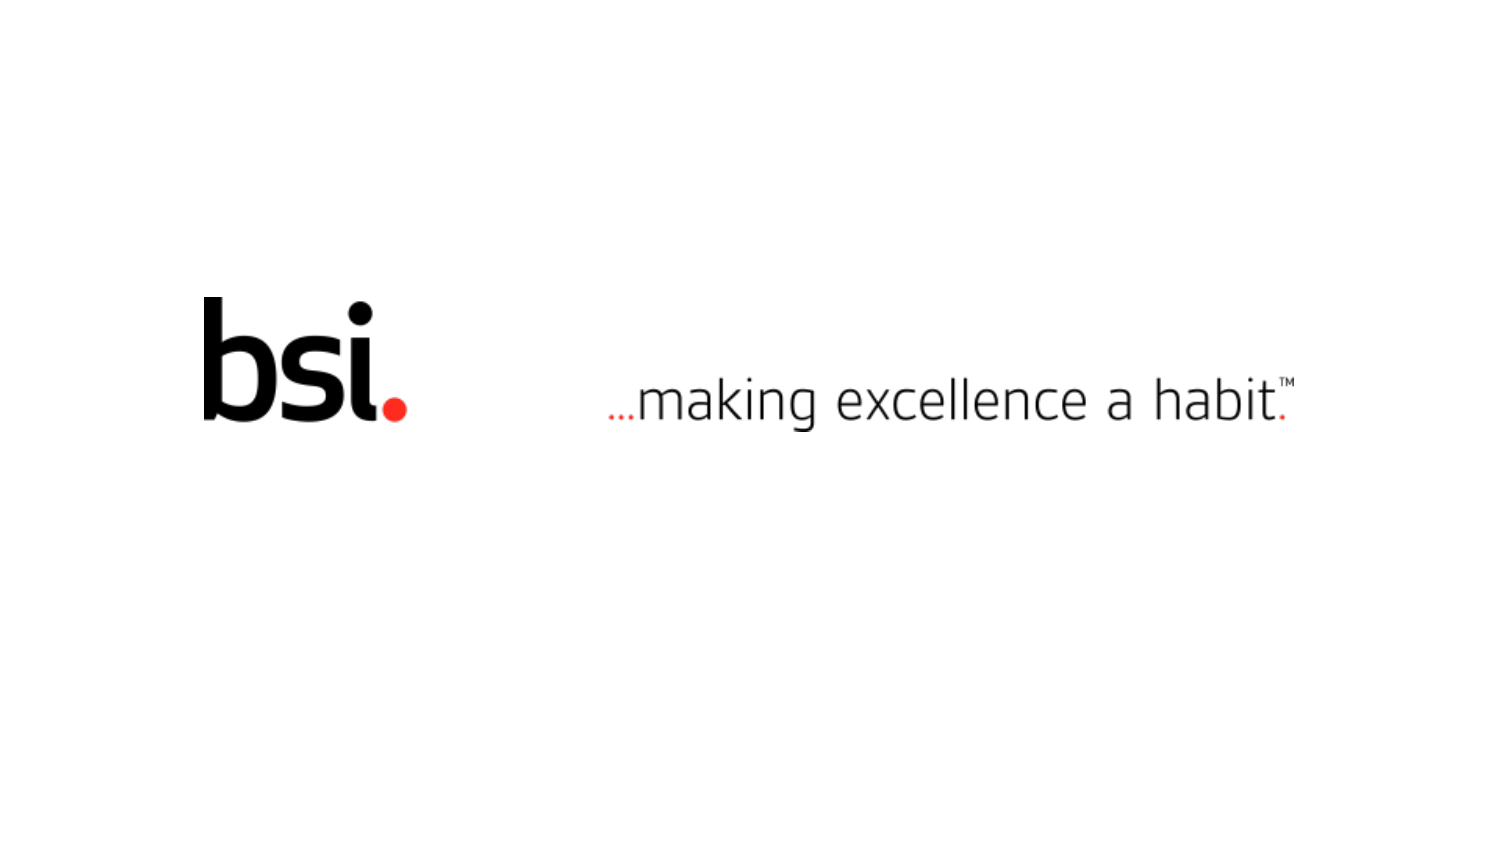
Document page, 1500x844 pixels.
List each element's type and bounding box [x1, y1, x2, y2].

picture [204, 297, 1294, 432]
